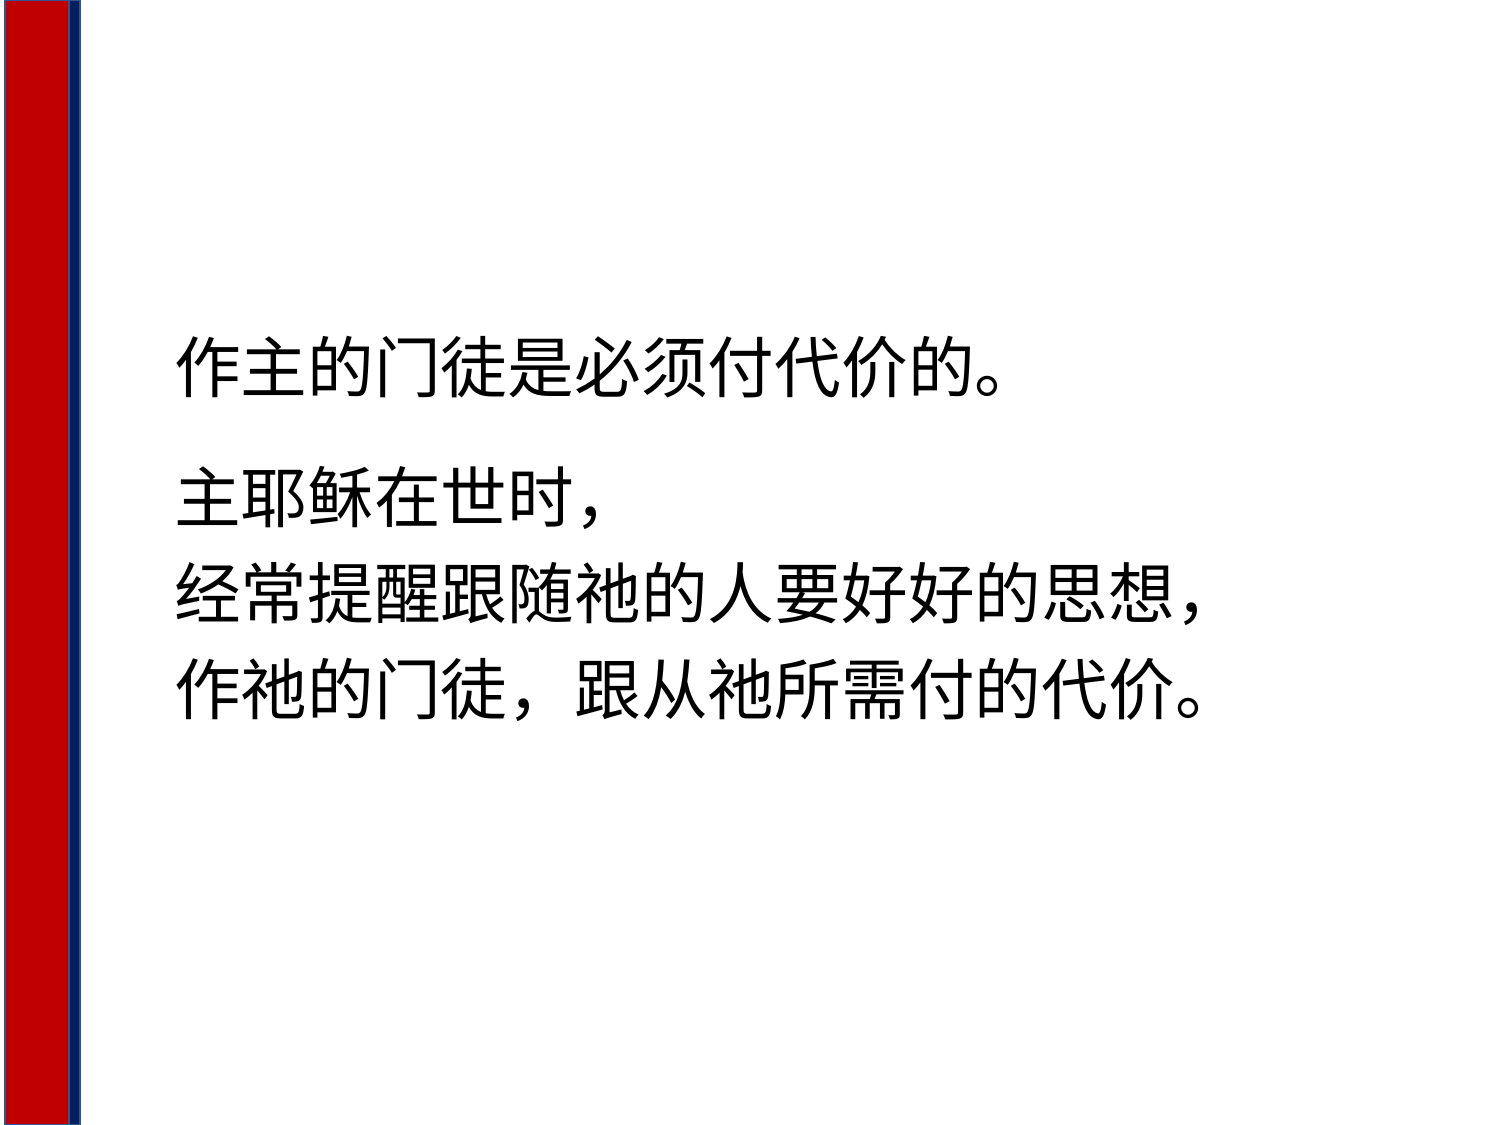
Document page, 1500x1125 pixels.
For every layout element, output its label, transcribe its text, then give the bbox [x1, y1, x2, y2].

text_box [4, 0, 68, 1125]
text_box 主耶稣在世时， 经常提醒跟随祂的人要好好的思想，作祂的门徒，跟从祂所需付的代价。 [159, 432, 1306, 735]
text_box 作主的门徒是必须付代价的。 [159, 302, 1306, 414]
text_box [68, 0, 81, 1125]
